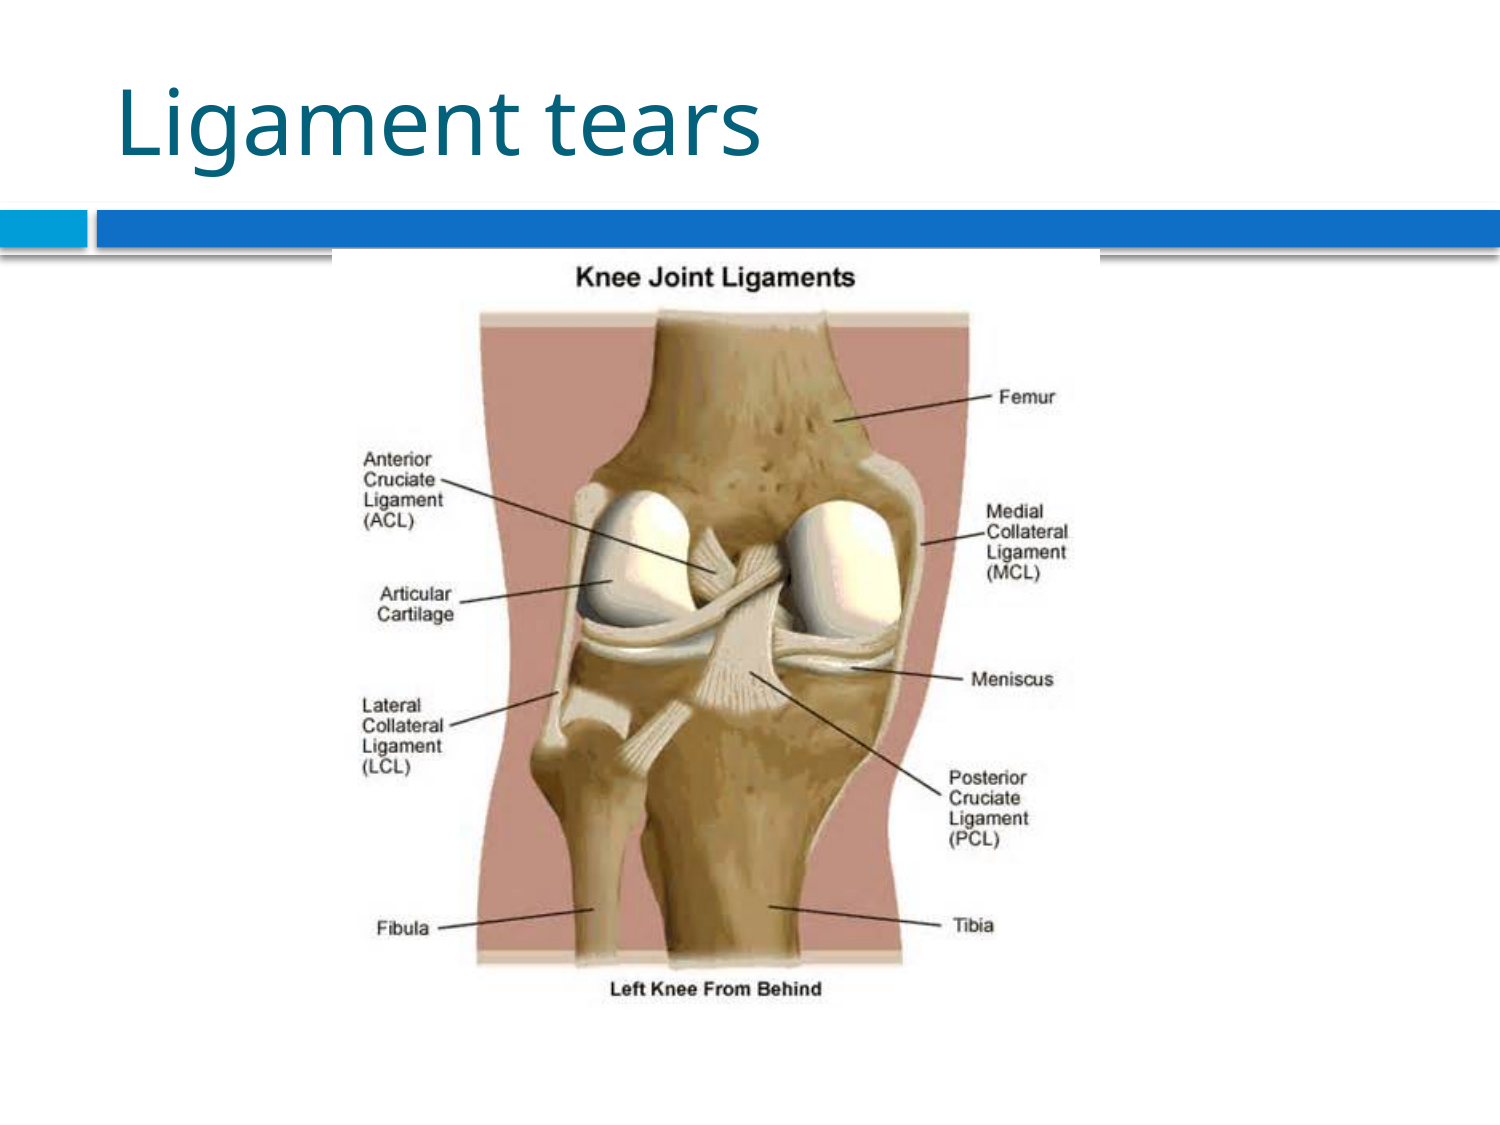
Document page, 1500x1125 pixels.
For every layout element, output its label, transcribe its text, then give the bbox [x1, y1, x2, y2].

picture [332, 249, 1101, 1009]
title Ligament tears [99, 37, 1438, 200]
